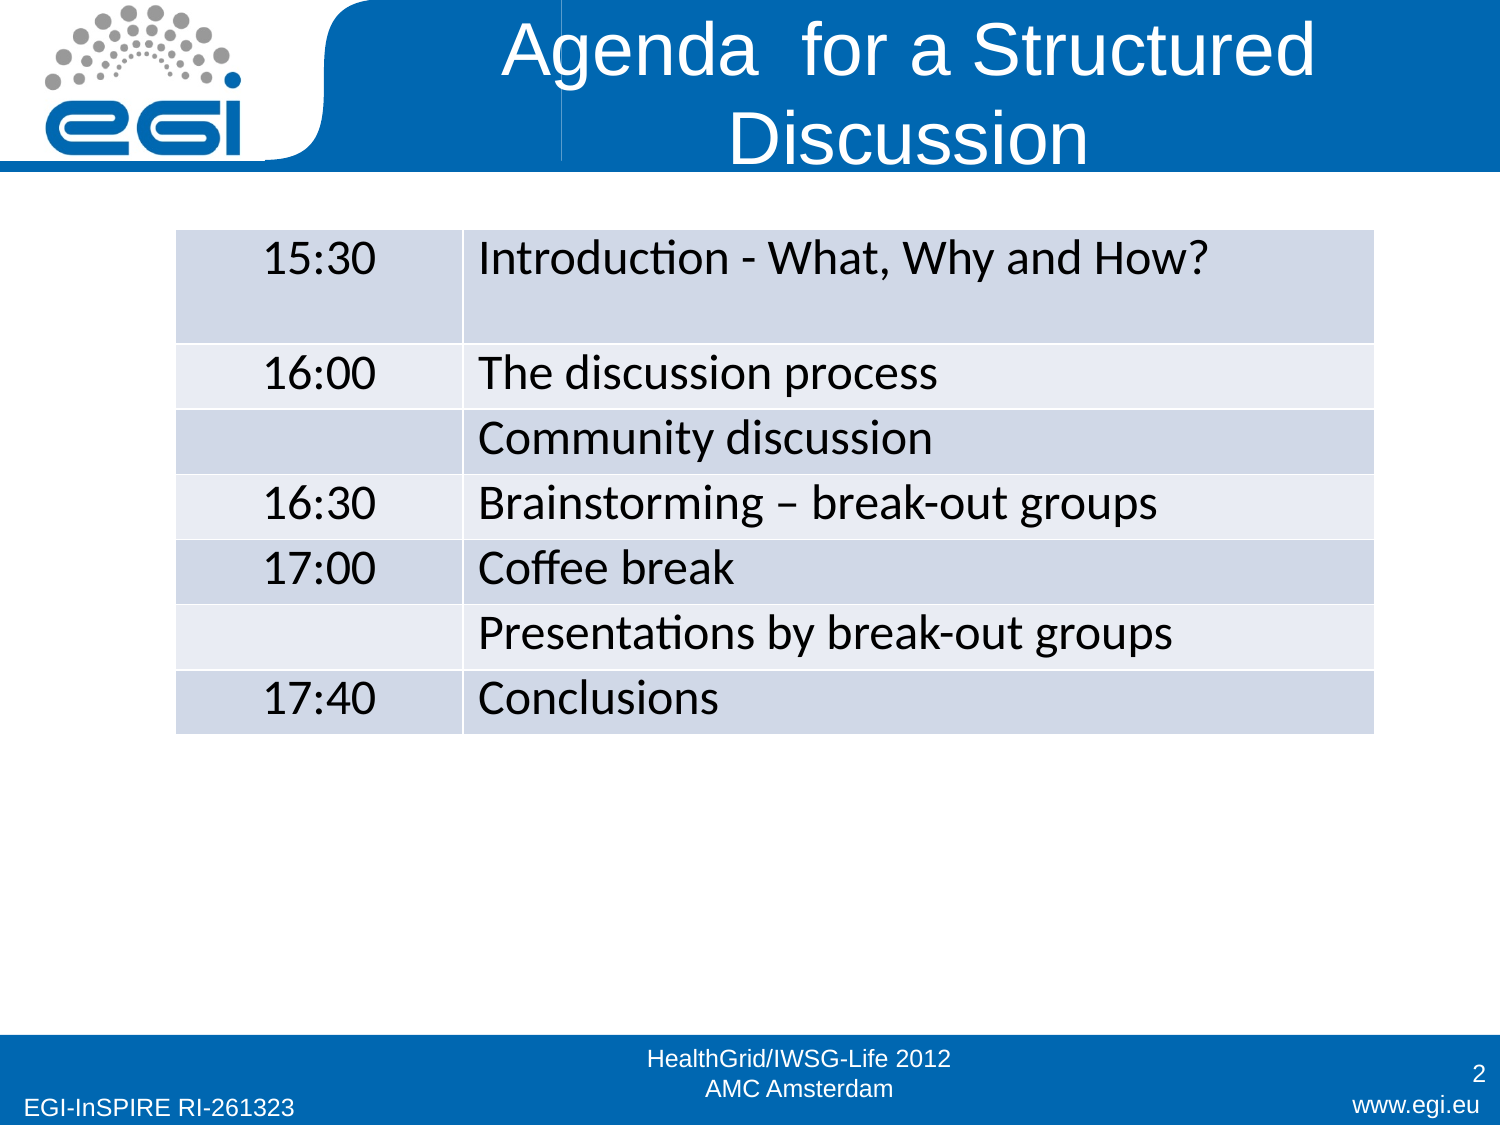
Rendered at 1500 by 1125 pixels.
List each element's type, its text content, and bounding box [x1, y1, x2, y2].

title Agenda for a Structured Discussion [348, 19, 1471, 161]
slide_number 2 [1151, 1042, 1500, 1103]
table_cell Brainstorming – break-out groups [464, 475, 1374, 539]
table_cell The discussion process [464, 345, 1374, 408]
picture [0, 0, 265, 161]
table_cell 16:30 [176, 475, 462, 539]
table_header Introduction - What, Why and How? [464, 230, 1374, 343]
table_cell Conclusions [464, 671, 1374, 734]
table_cell 17:40 [176, 671, 462, 734]
table_cell Community discussion [464, 410, 1374, 474]
table_cell [176, 605, 462, 669]
table_cell 16:00 [176, 345, 462, 408]
table_cell [176, 410, 462, 474]
table_cell Presentations by break-out groups [464, 605, 1374, 669]
table_header 15:30 [176, 230, 462, 343]
table_cell Coffee break [464, 540, 1374, 604]
table_cell 17:00 [176, 540, 462, 604]
